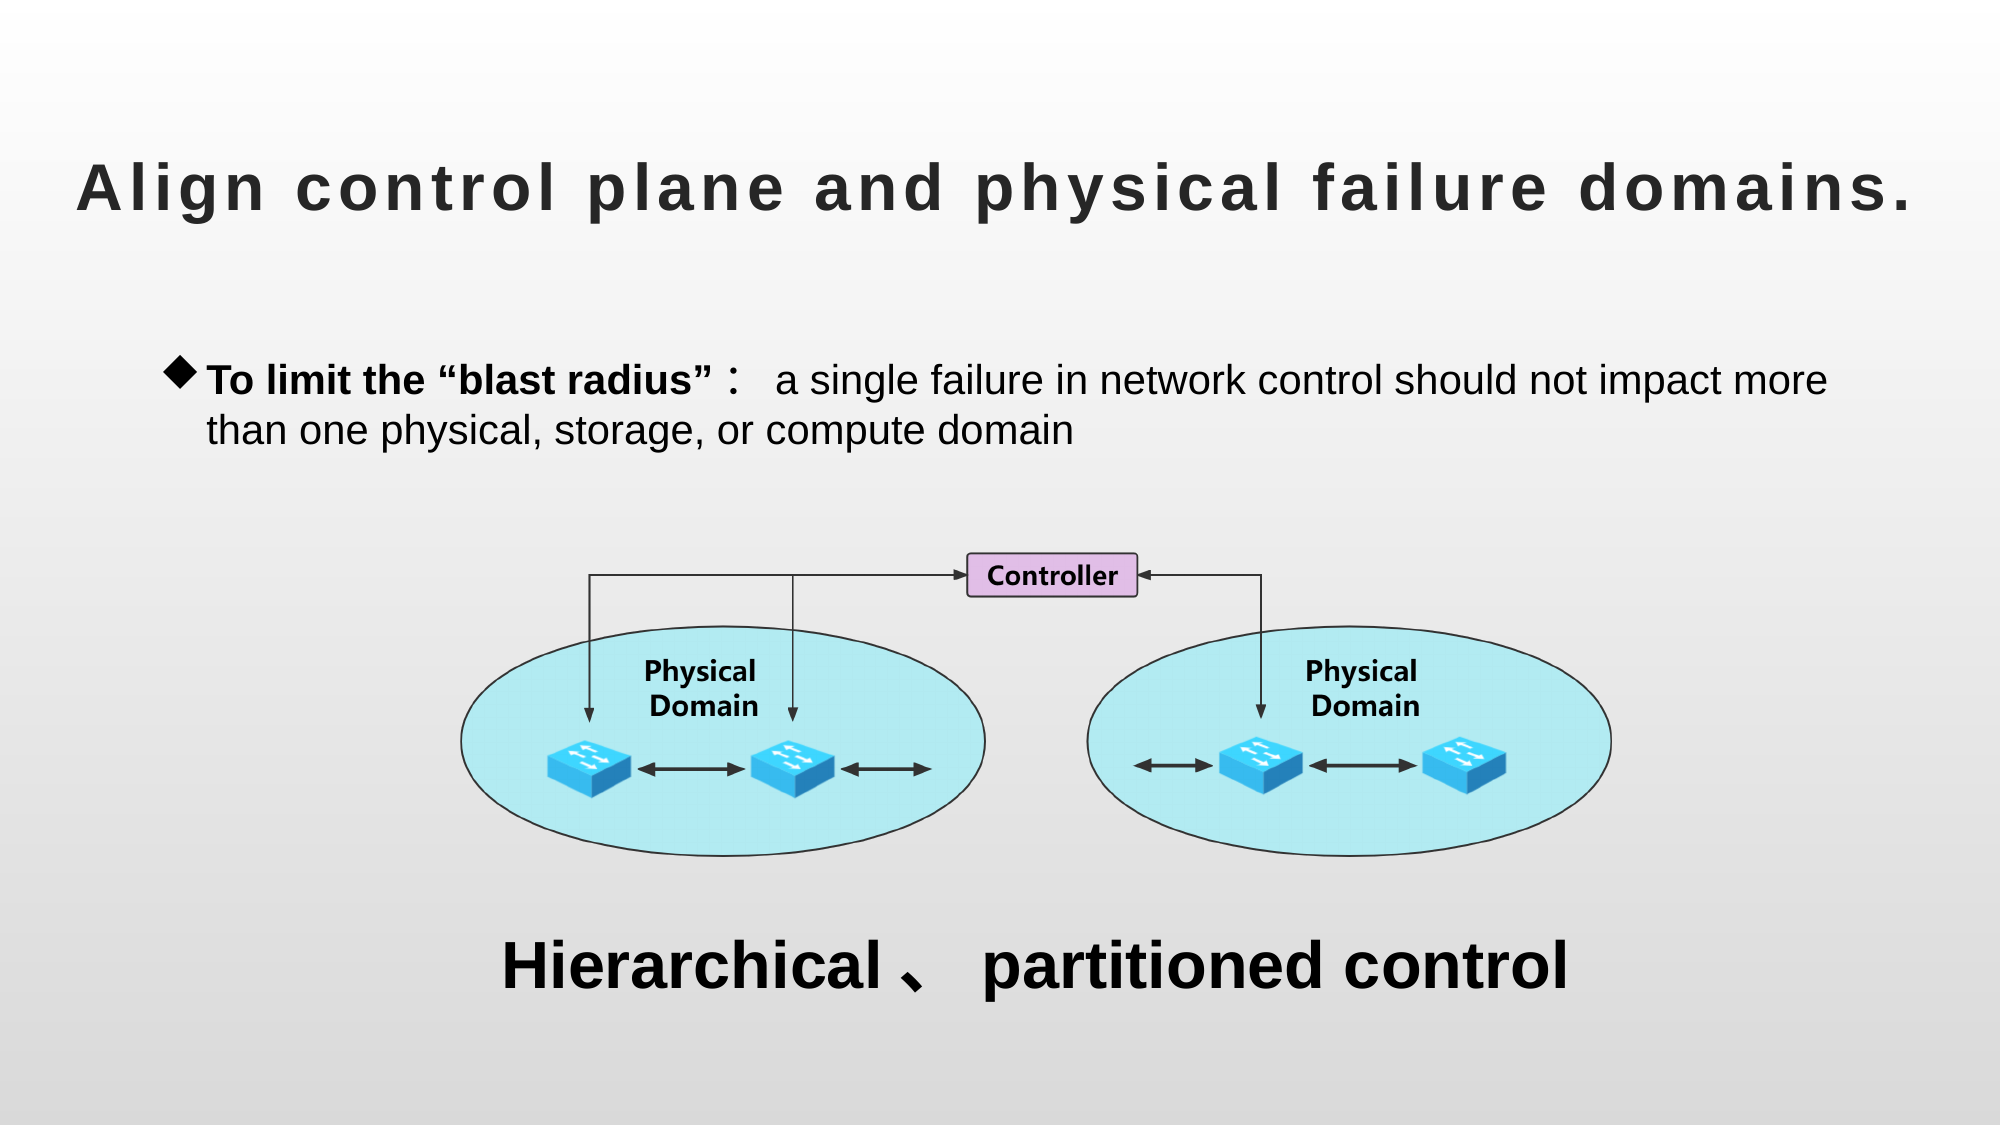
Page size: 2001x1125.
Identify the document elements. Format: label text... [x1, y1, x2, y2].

text_box Hierarchical、partitioned control [486, 914, 1586, 1010]
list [437, 529, 1635, 880]
text_box To limit the “blast radius”：a single failure in network control should not impact more than one physical, storage, or compute domain [144, 345, 1856, 461]
title Align control plane and physical failure domains. [60, 126, 1940, 242]
